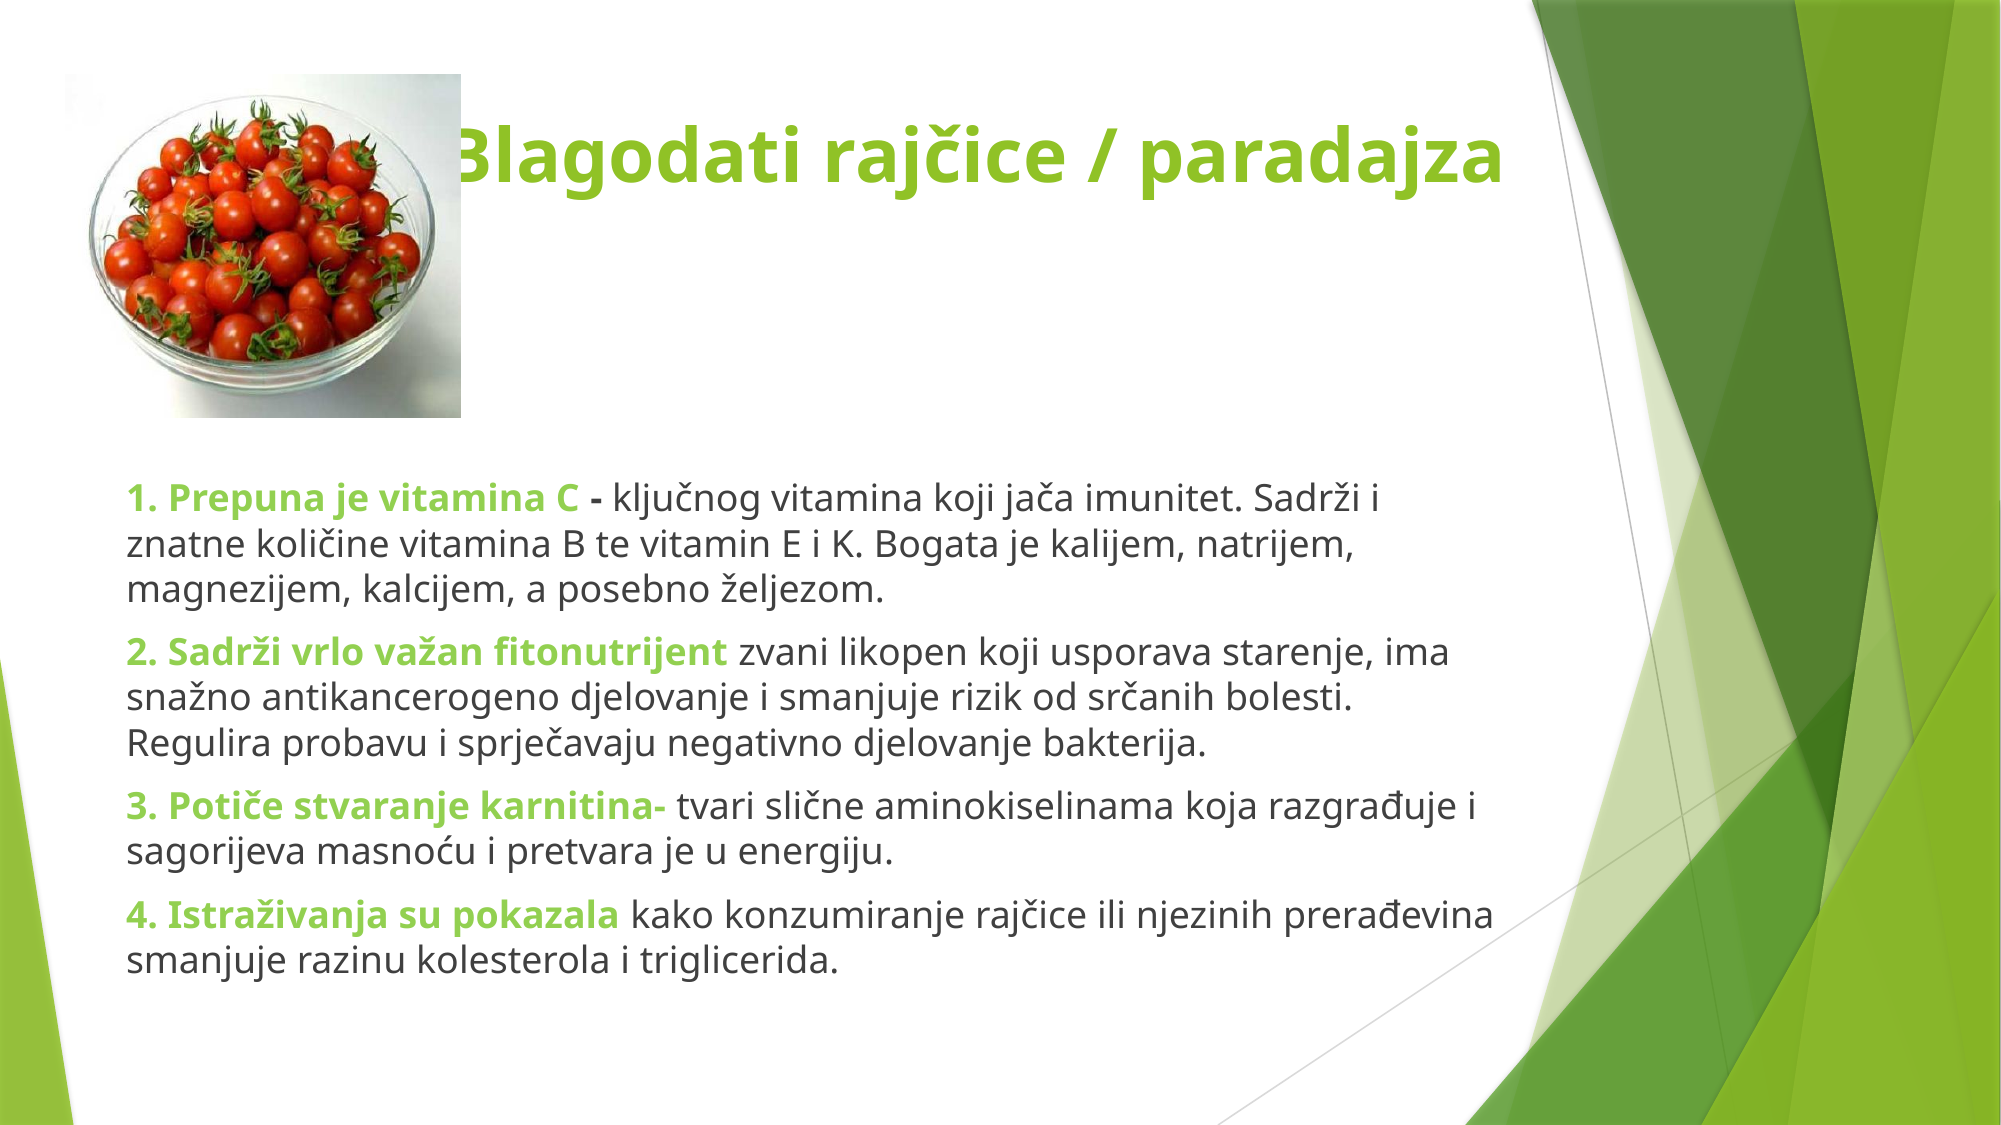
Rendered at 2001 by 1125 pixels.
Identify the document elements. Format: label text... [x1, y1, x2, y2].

picture [64, 73, 462, 419]
list 1. Prepuna je vitamina C - ključnog vitamina koji jača imunitet. Sadrži i znatne količine vitamina B te vitamin E i K. Bogata je kalijem, natrijem, magnezijem, kalcijem, a posebno željezom. 2. Sadrži vrlo važan fitonutrijent zvani likopen koji usporava starenje, ima snažno antikancerogeno djelovanje i smanjuje rizik od srčanih bolesti. Regulira probavu i sprječavaju negativno djelovanje bakterija. 3. Potiče stvaranje karnitina- tvari slične aminokiselinama koja razgrađuje i sagorijeva masnoću i pretvara je u energiju. 4. Istraživanja su pokazala kako konzumiranje rajčice ili njezinih prerađevina smanjuje razinu kolesterola i triglicerida. [111, 466, 1522, 991]
title Blagodati rajčice / paradajza [465, 99, 1522, 317]
